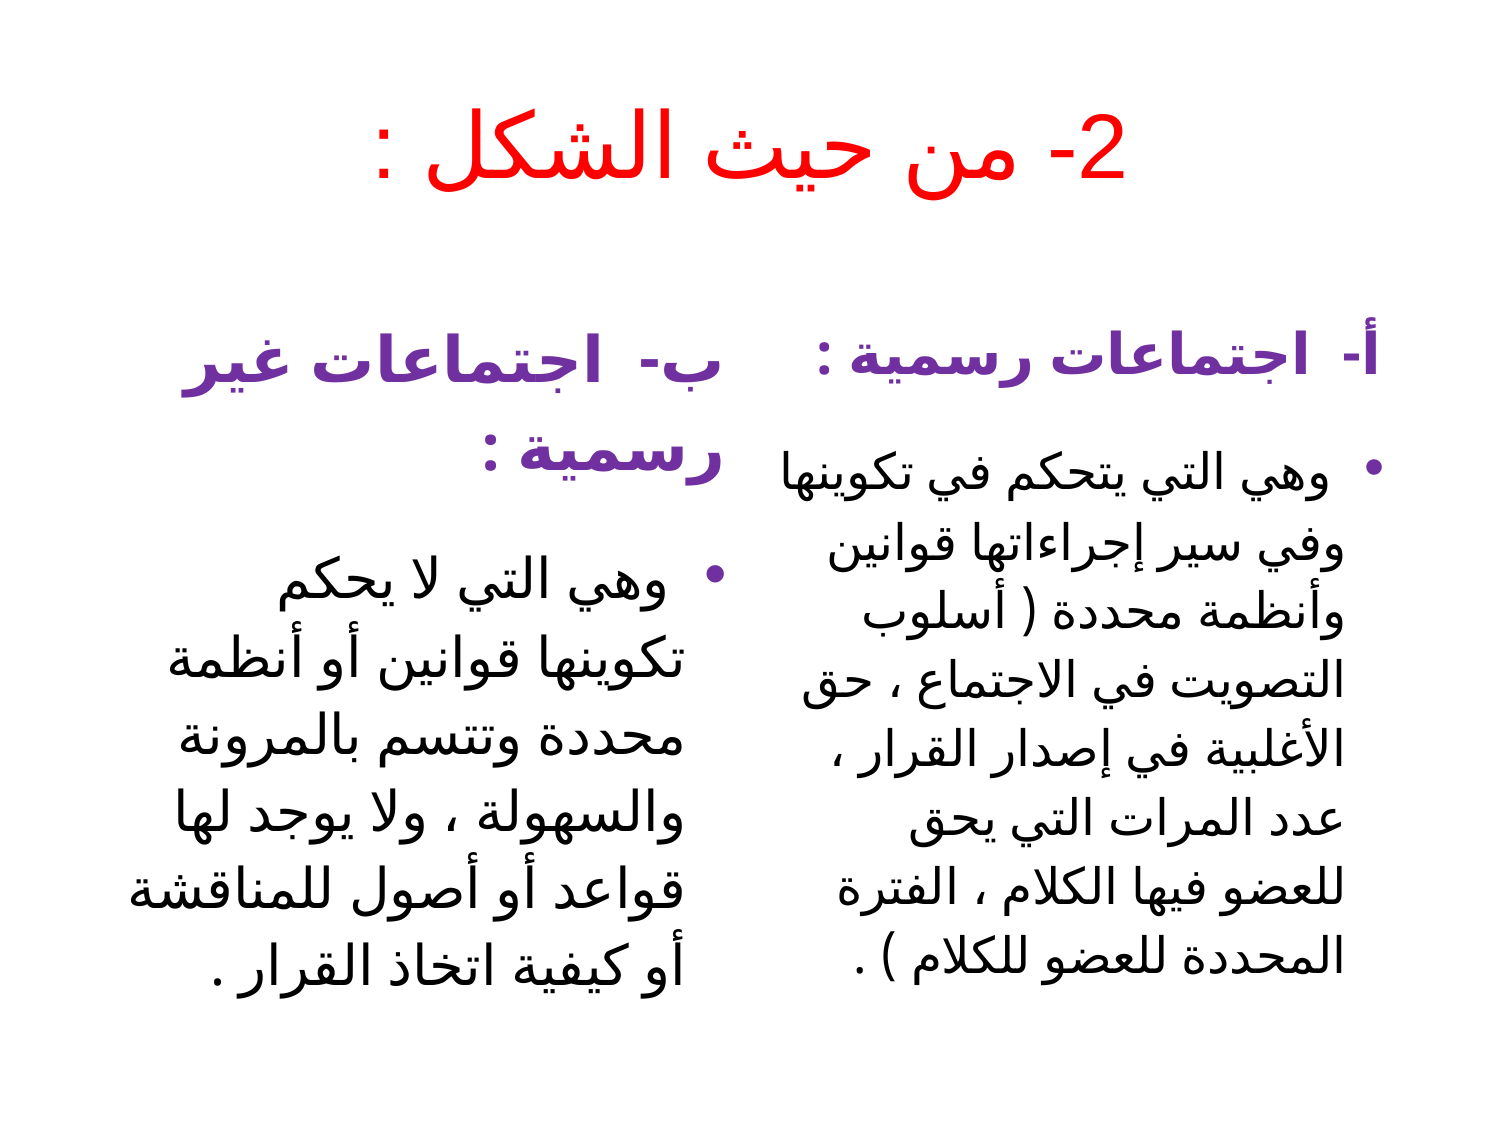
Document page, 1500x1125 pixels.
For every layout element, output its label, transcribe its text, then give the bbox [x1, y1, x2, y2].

list أ- اجتماعات رسمية : وهي التي يتحكم في تكوينها وفي سير إجراءاتها قوانين وأنظمة محددة ( أسلوب التصويت في الاجتماع ، حق الأغلبية في إصدار القرار ، عدد المرات التي يحق للعضو فيها الكلام ، الفترة المحددة للعضو للكلام ) . [759, 299, 1397, 1014]
list ب- اجتماعات غير رسمية : وهي التي لا يحكم تكوينها قوانين أو أنظمة محددة وتتسم بالمرونة والسهولة ، ولا يوجد لها قواعد أو أصول للمناقشة أو كيفية اتخاذ القرار . [103, 299, 741, 1014]
title 2- من حيث الشكل : [103, 59, 1397, 278]
